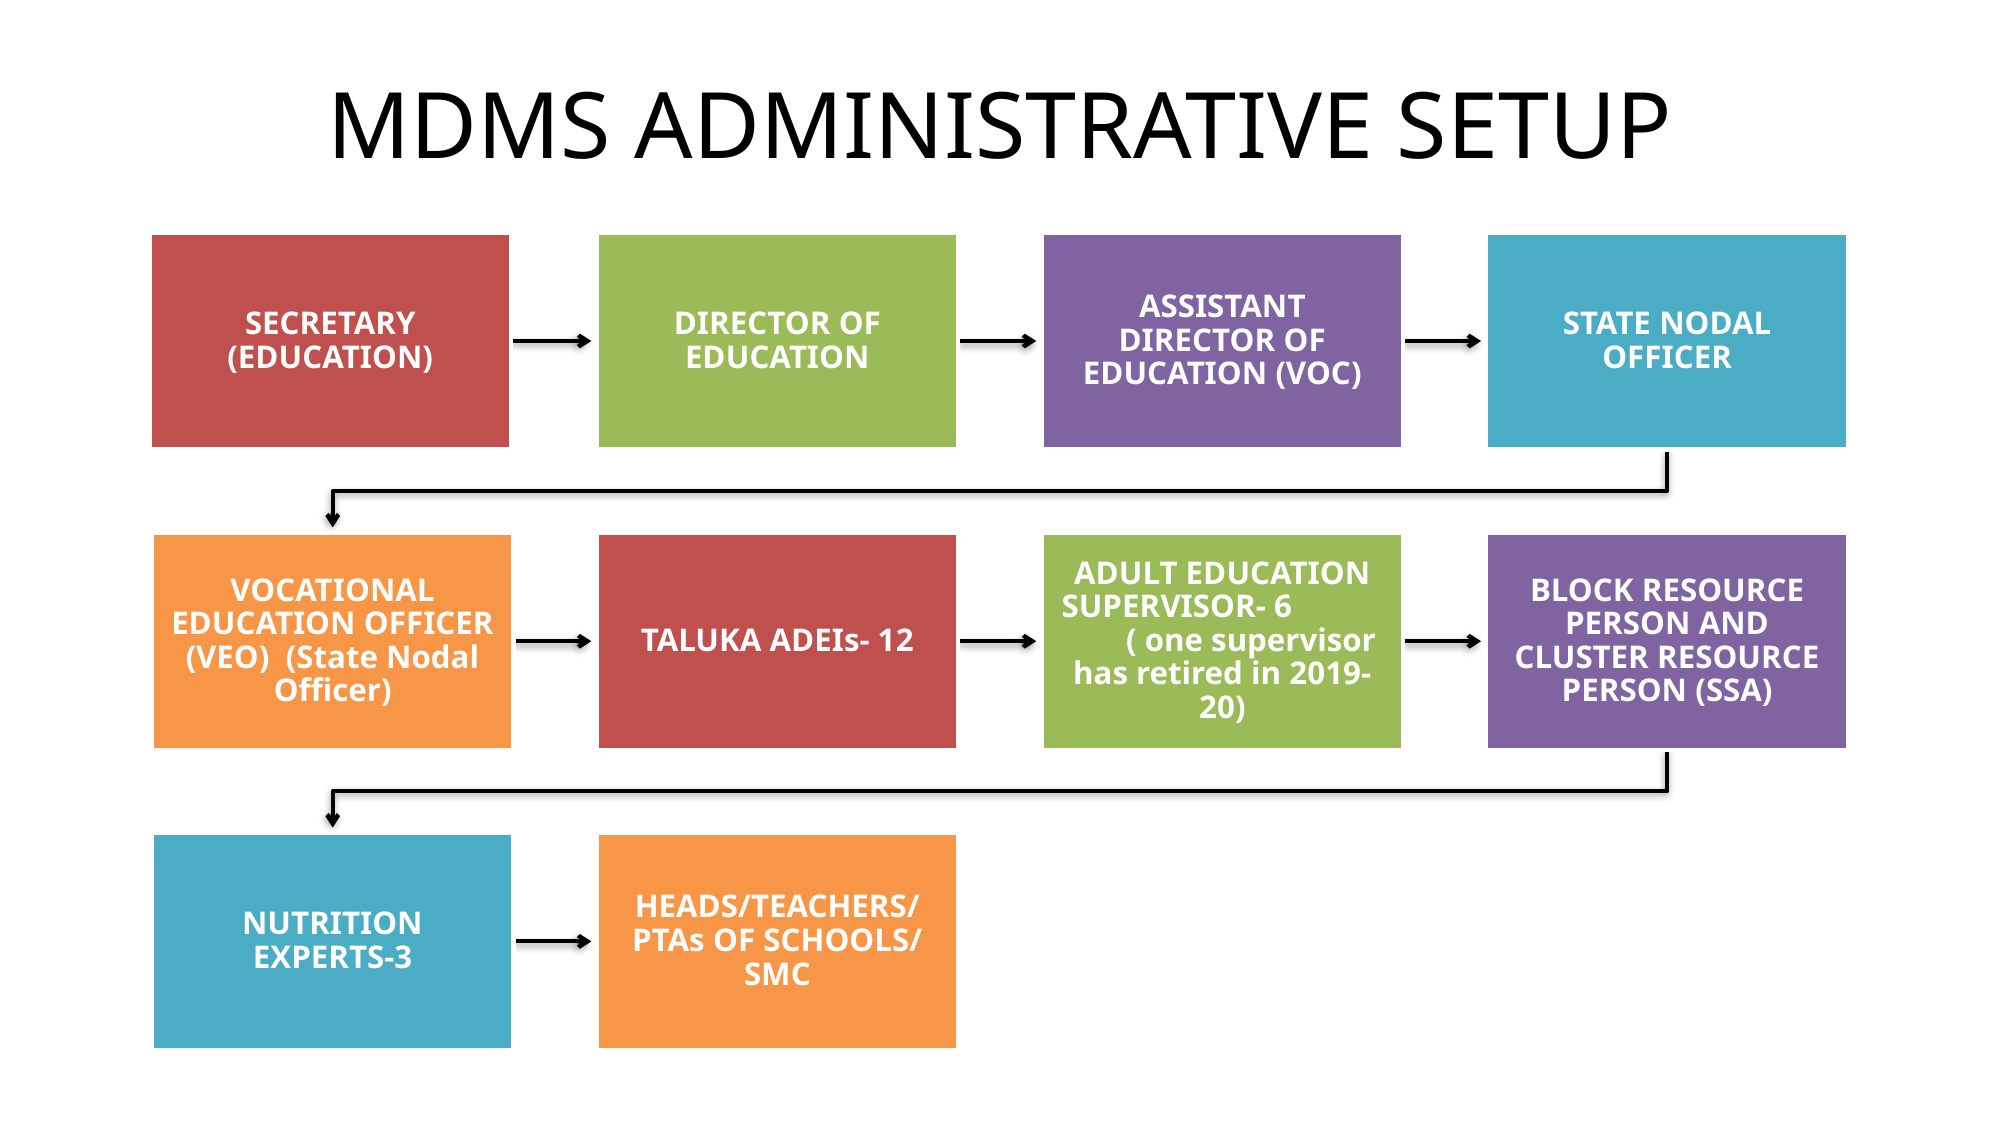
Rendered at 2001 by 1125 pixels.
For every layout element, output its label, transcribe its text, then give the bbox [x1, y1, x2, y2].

title MDMS ADMINISTRATIVE SETUP [99, 45, 1900, 200]
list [99, 232, 1901, 1051]
